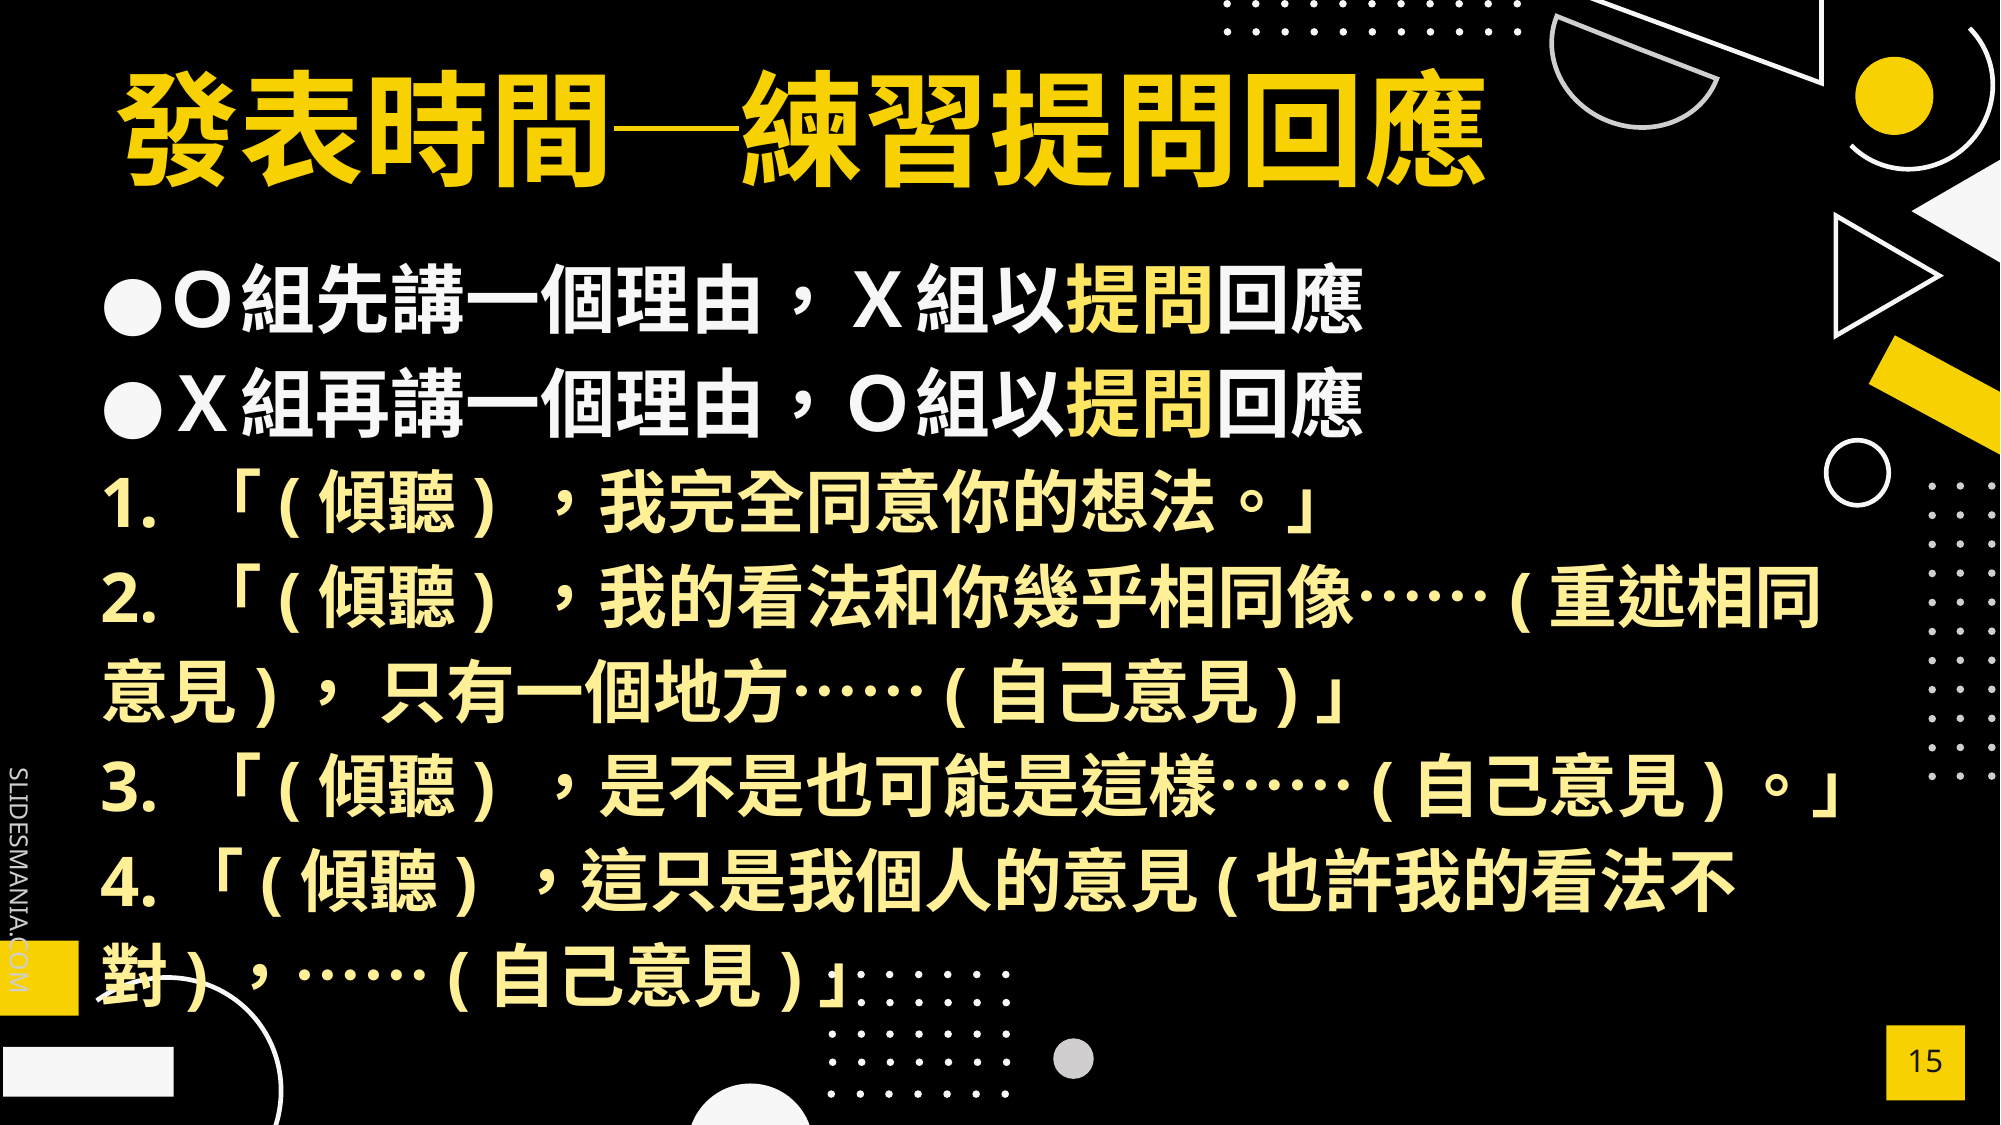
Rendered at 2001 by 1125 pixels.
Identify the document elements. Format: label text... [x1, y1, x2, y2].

title 發表時間─練習提問回應 [94, 31, 1799, 219]
slide_number 15 [1865, 1019, 1986, 1106]
list Ｏ組先講一個理由，Ｘ組以提問回應 Ｘ組再講一個理由，Ｏ組以提問回應 1. 「(傾聽) ，我完全同意你的想法。」 2. 「(傾聽) ，我的看法和你幾乎相同像……(重述相同意見)， 只有一個地方……(自己意見)」 3. 「(傾聽) ，是不是也可能是這樣……(自己意見)。」 4.「(傾聽) ，這只是我個人的意見(也許我的看法不對)，……(自己意見)」 [62, 219, 1906, 773]
